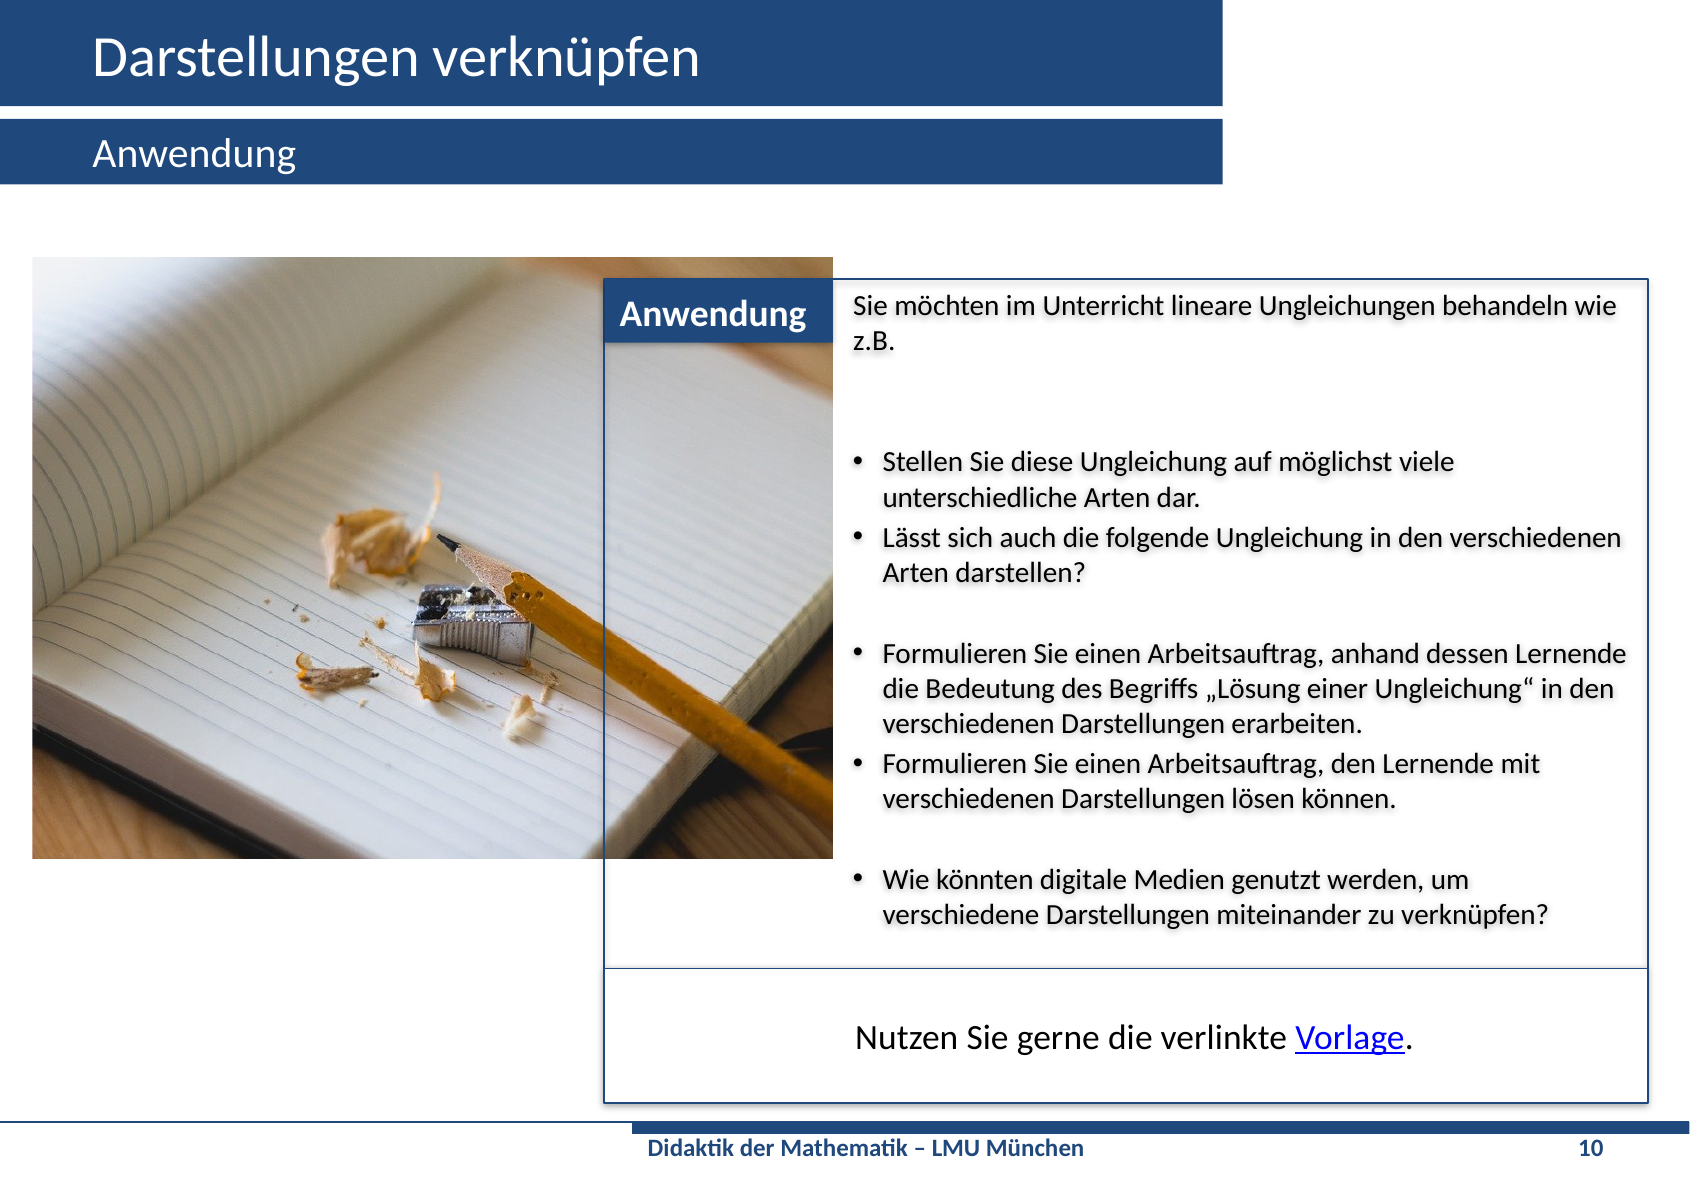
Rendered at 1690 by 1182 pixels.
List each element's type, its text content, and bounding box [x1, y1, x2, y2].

text_box [32, 257, 833, 859]
list Anwendung [76, 117, 1211, 185]
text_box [603, 279, 1649, 1104]
title Darstellungen verknüpfen [76, 0, 1211, 107]
